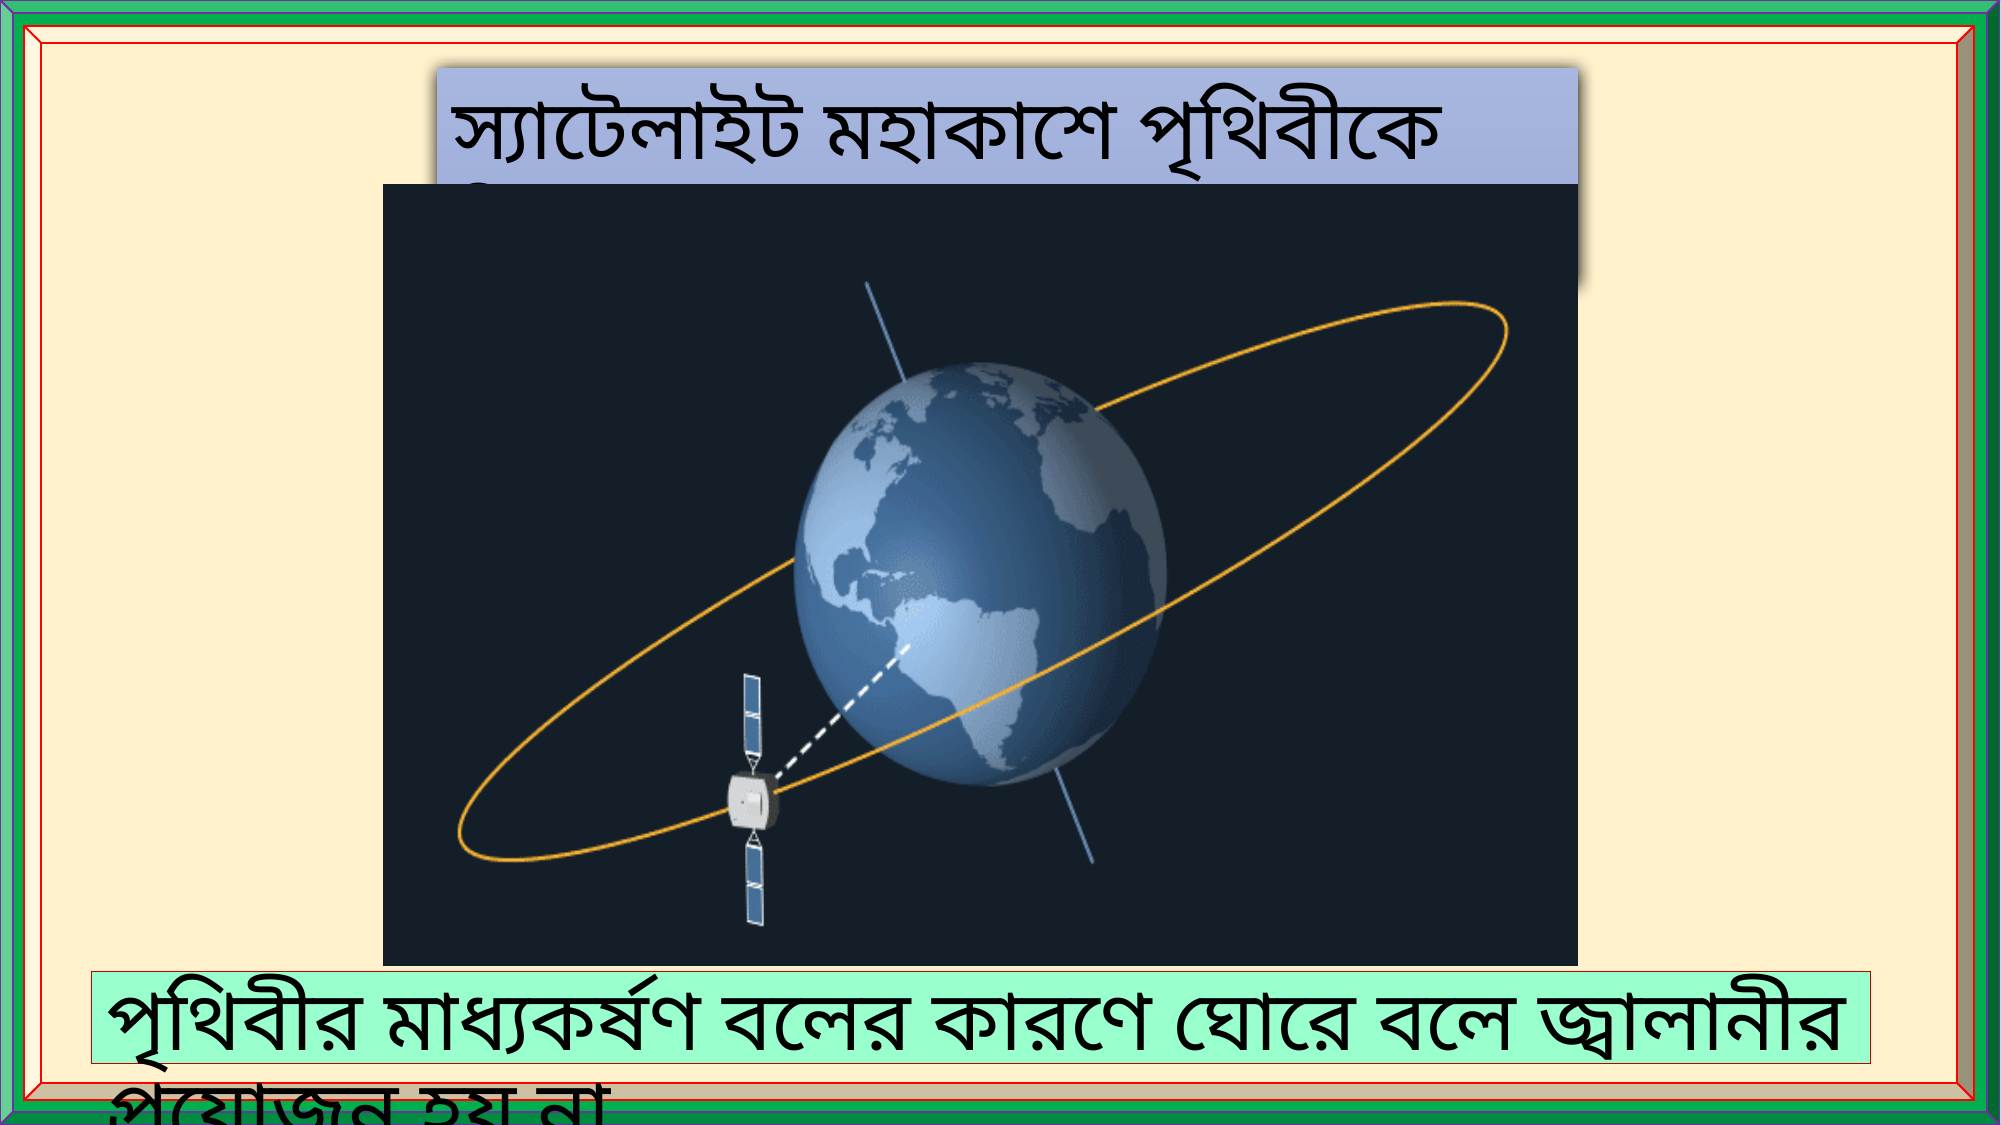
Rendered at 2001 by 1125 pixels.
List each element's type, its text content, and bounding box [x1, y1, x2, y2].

title পৃথিবীর মাধ্যকর্ষণ বলের কারণে ঘোরে বলে জ্বালানীর প্রয়োজন হয় না [91, 971, 1871, 1064]
text_box স্যাটেলাইট মহাকাশে পৃথিবীকে ঘিরে ঘুরছে [437, 68, 1578, 184]
picture [383, 184, 1578, 966]
